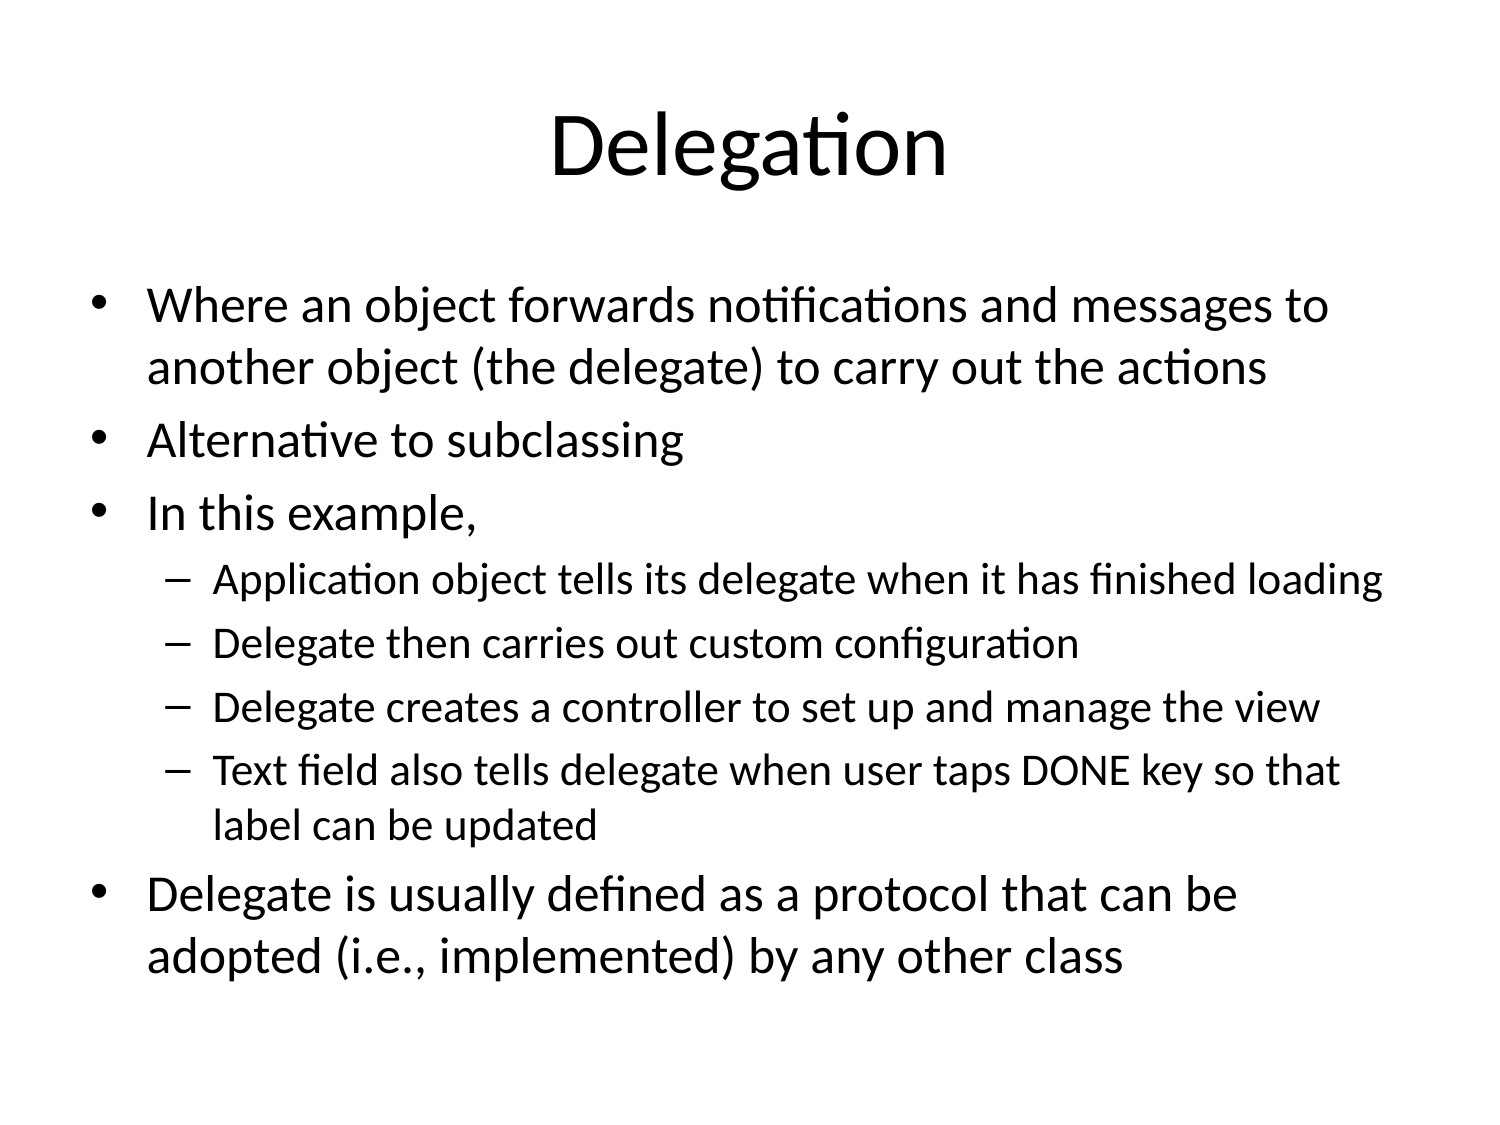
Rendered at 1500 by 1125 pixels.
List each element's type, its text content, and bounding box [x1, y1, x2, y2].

list Where an object forwards notifications and messages to another object (the delegate) to carry out the actions Alternative to subclassing In this example, Application object tells its delegate when it has finished loading Delegate then carries out custom configuration Delegate creates a controller to set up and manage the view Text field also tells delegate when user taps DONE key so that label can be updated Delegate is usually defined as a protocol that can be adopted (i.e., implemented) by any other class [75, 262, 1425, 1005]
title Delegation [75, 45, 1425, 233]
